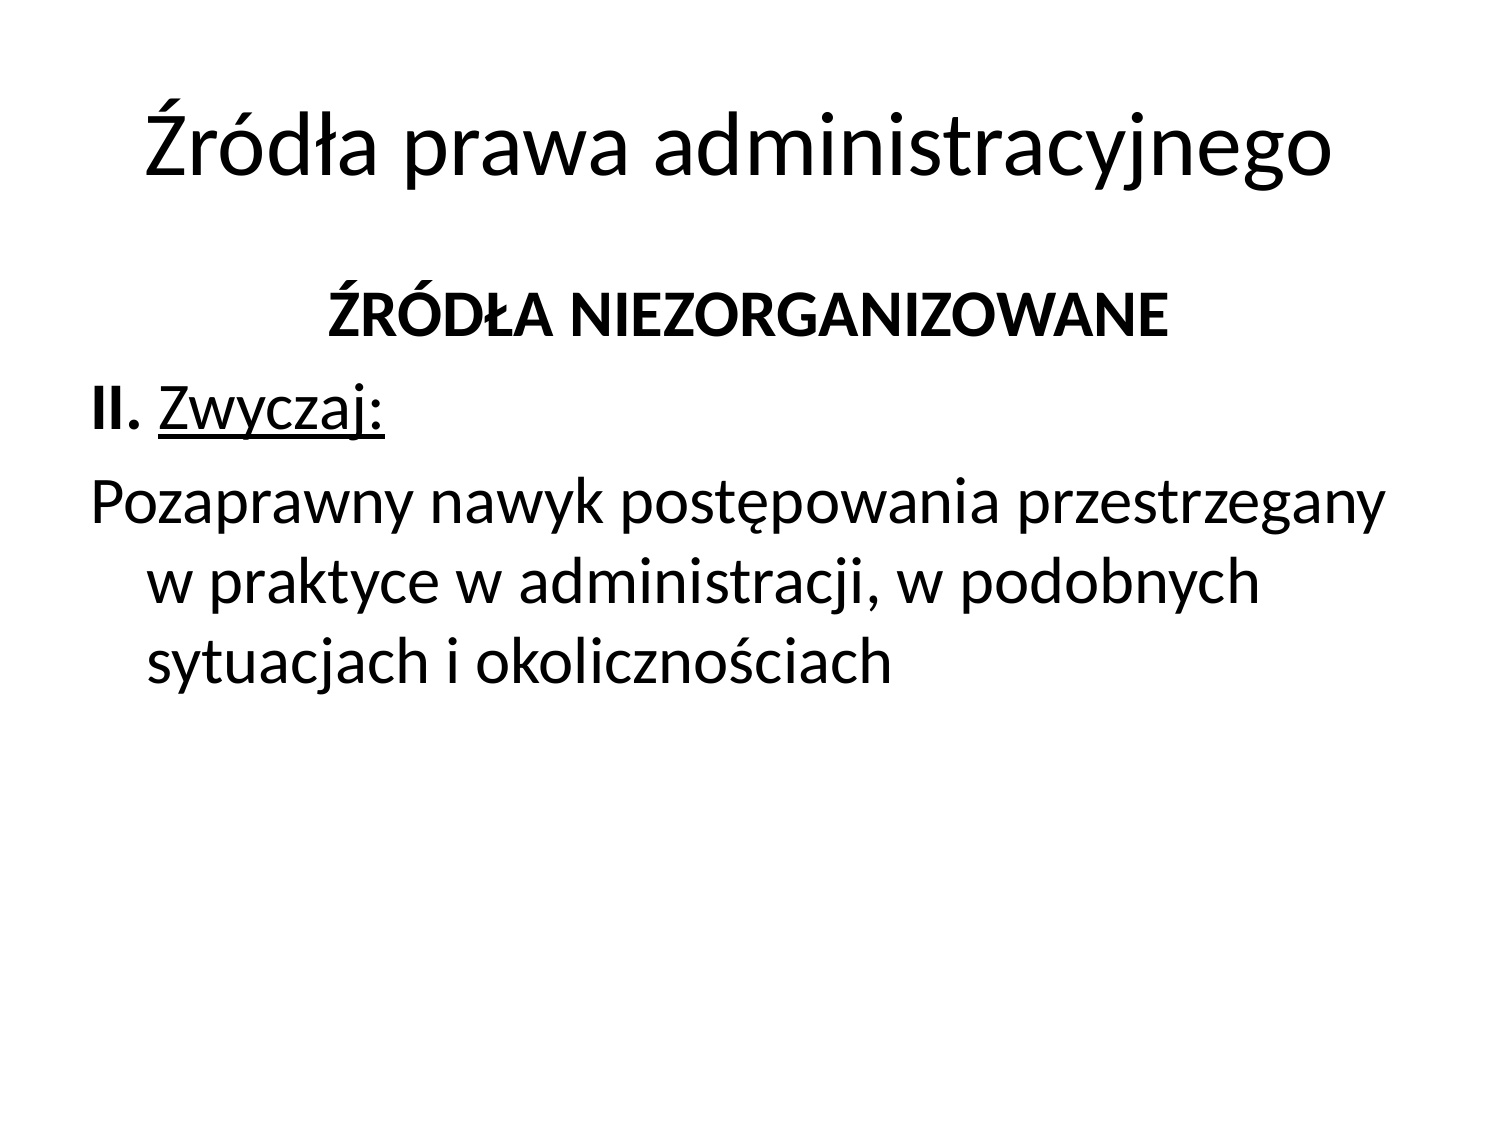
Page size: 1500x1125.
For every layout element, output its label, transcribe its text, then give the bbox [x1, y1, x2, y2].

list ŹRÓDŁA NIEZORGANIZOWANE II. Zwyczaj: Pozaprawny nawyk postępowania przestrzegany w praktyce w administracji, w podobnych sytuacjach i okolicznościach [75, 262, 1425, 1005]
title Źródła prawa administracyjnego [75, 45, 1425, 233]
